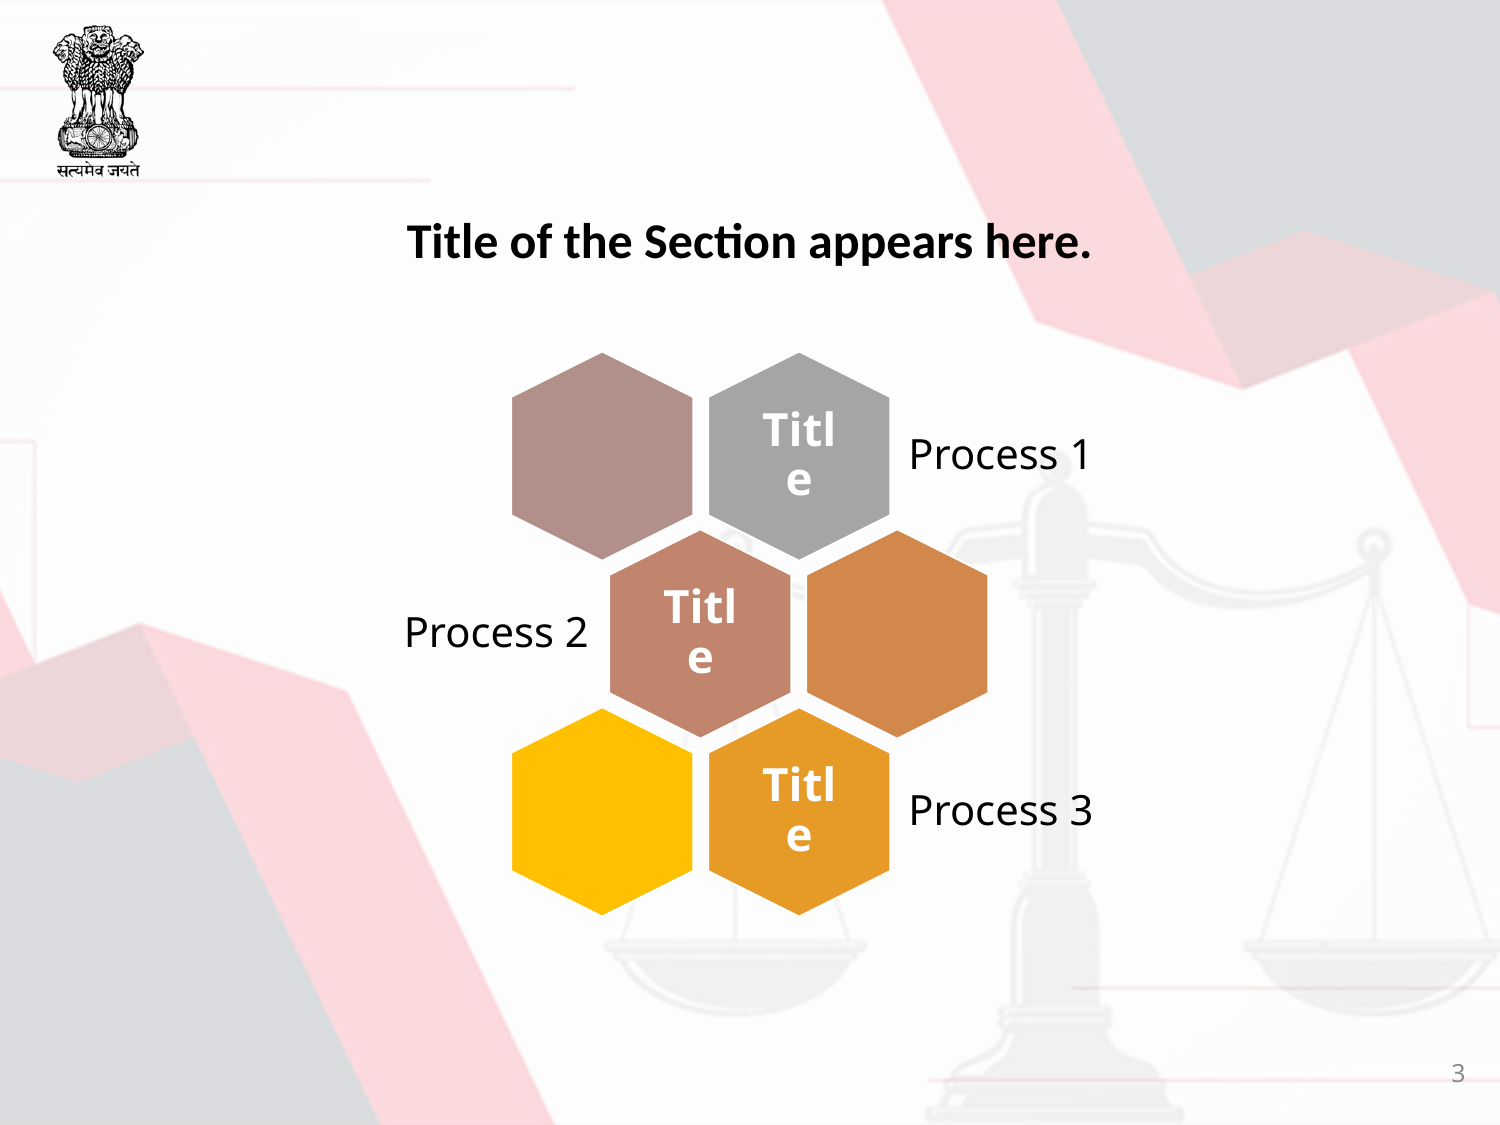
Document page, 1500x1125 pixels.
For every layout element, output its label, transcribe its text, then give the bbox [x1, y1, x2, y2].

list Title of the Section appears here. [242, 207, 1258, 327]
picture [51, 23, 144, 179]
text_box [311, 351, 1193, 917]
slide_number 3 [1142, 1044, 1481, 1105]
